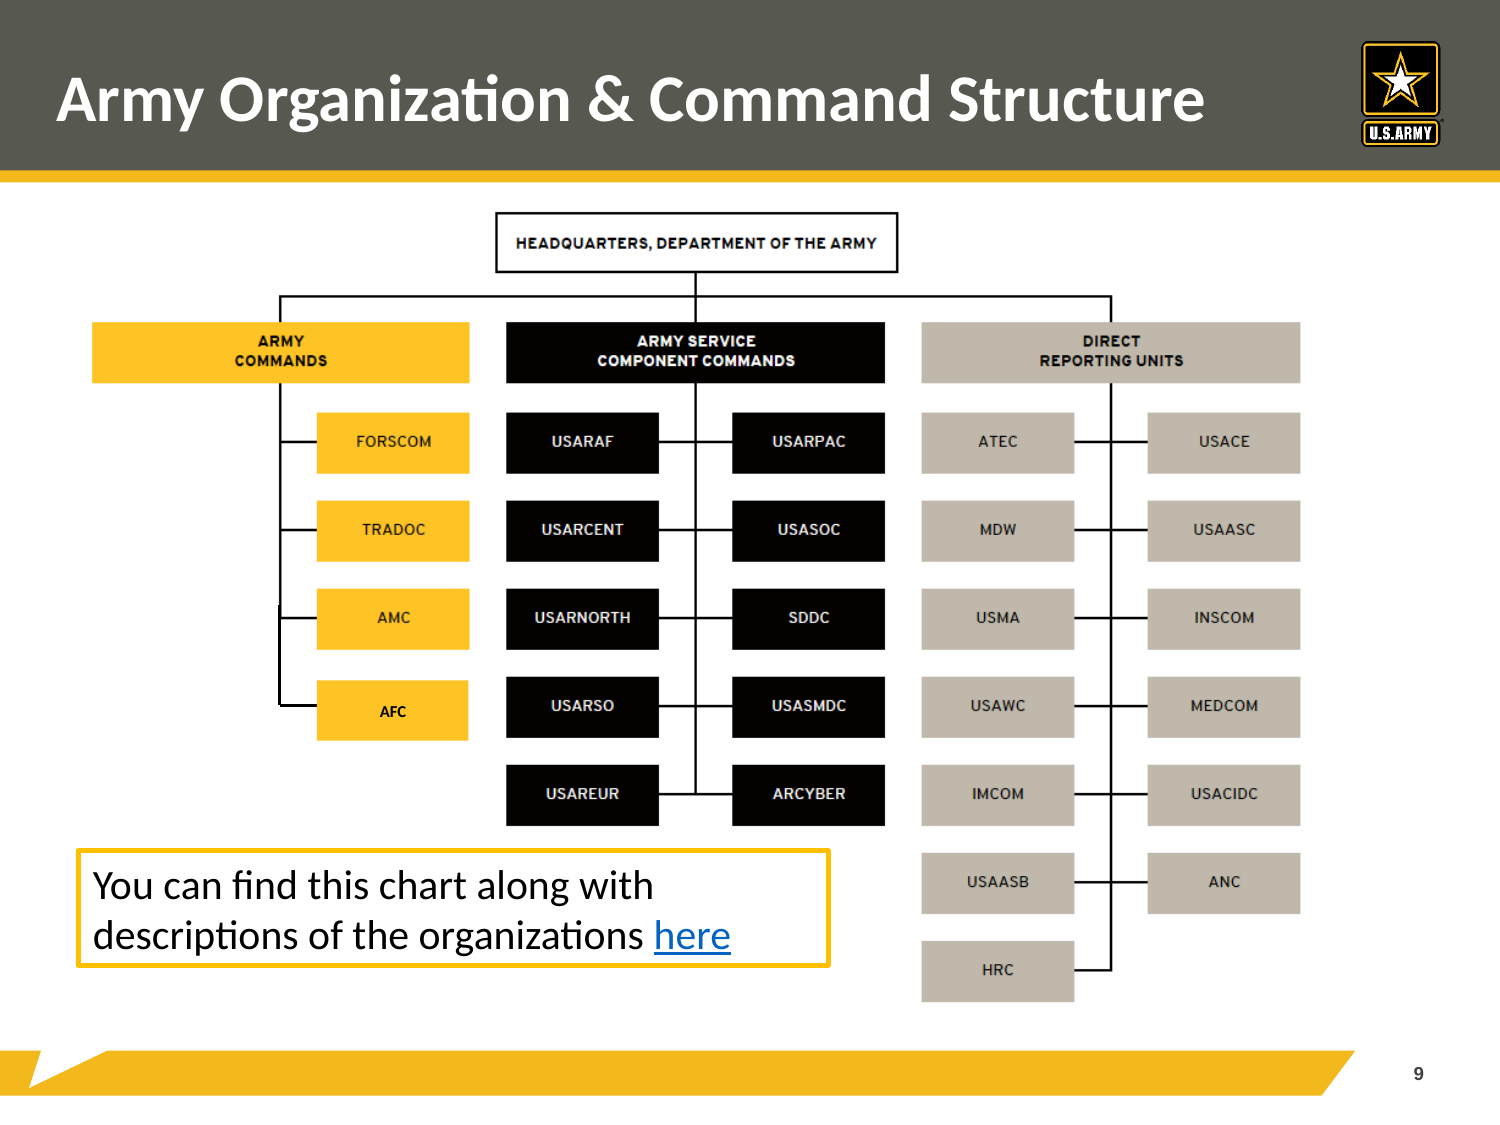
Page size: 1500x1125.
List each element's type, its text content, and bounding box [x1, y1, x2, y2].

picture [1361, 41, 1444, 147]
slide_number 9 [1101, 1042, 1439, 1103]
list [9, 193, 1475, 1017]
title Army Organization & Command Structure [56, 35, 1226, 165]
